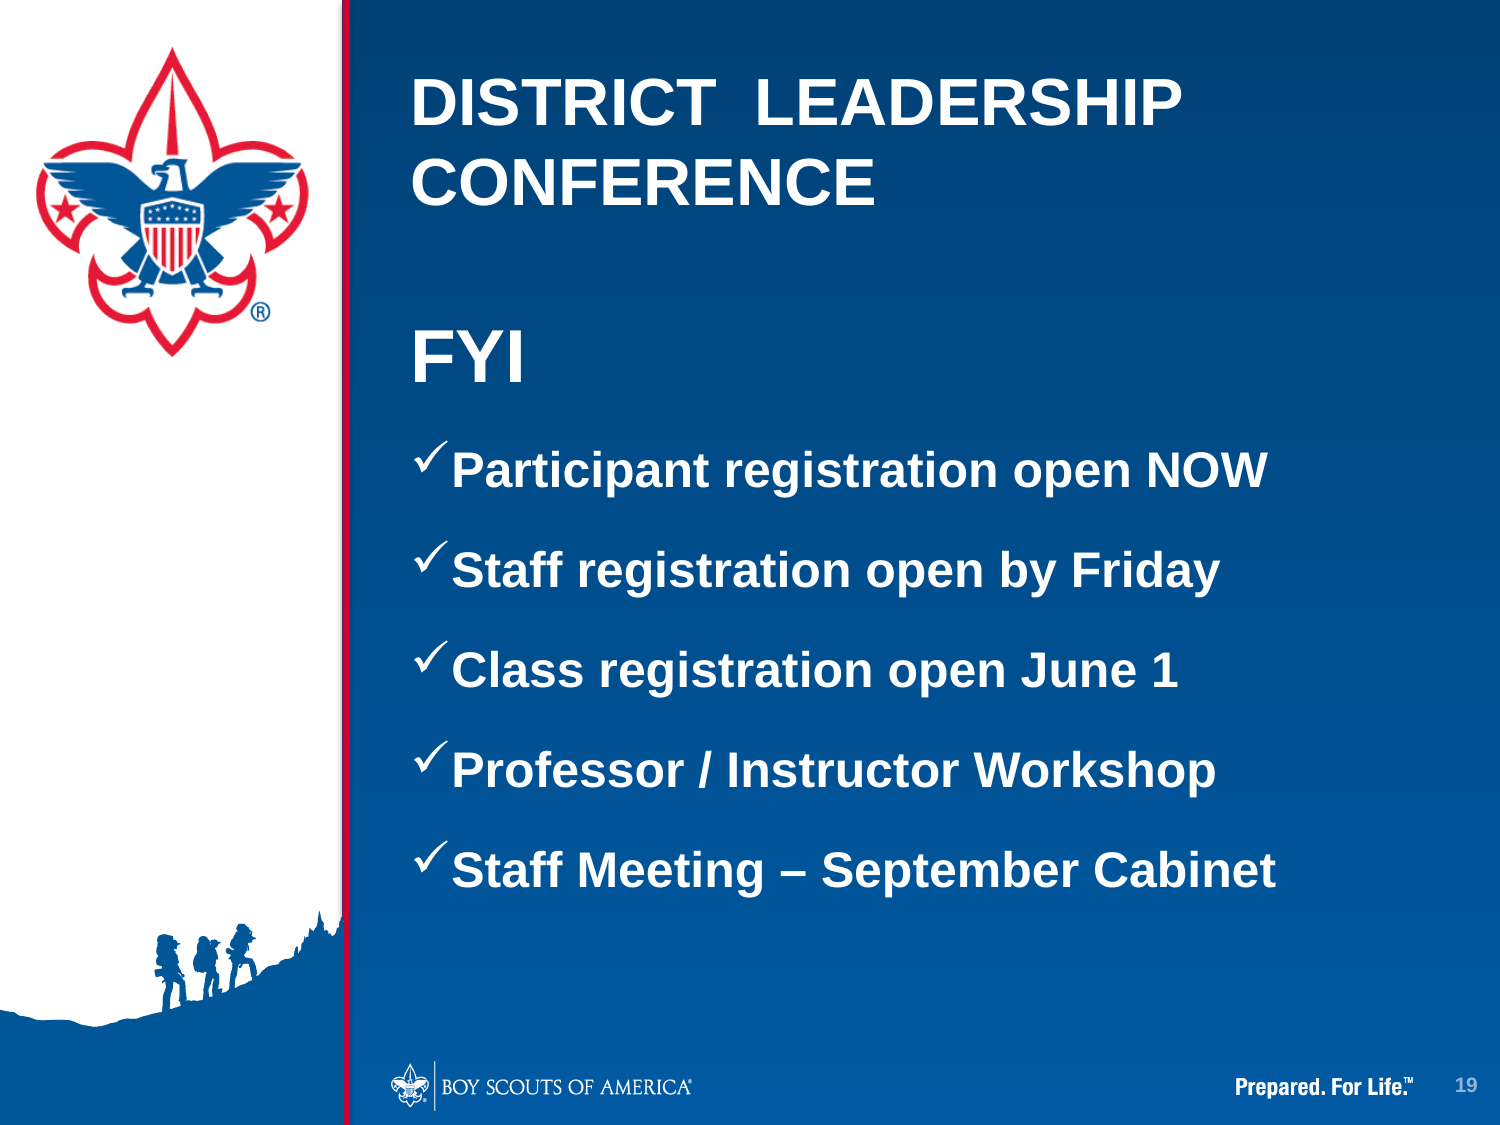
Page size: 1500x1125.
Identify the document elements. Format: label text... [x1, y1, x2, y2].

picture [36, 46, 309, 358]
list FYI Participant registration open NOW Staff registration open by Friday Class registration open June 1 Professor / Instructor Workshop Staff Meeting – September Cabinet [394, 262, 1426, 1006]
picture [0, 901, 345, 1125]
title DISTRICT LEADERSHIP CONFERENCE [394, 44, 1413, 233]
picture [1236, 1077, 1413, 1099]
slide_number 19 [1425, 1054, 1493, 1115]
picture [391, 1061, 692, 1111]
